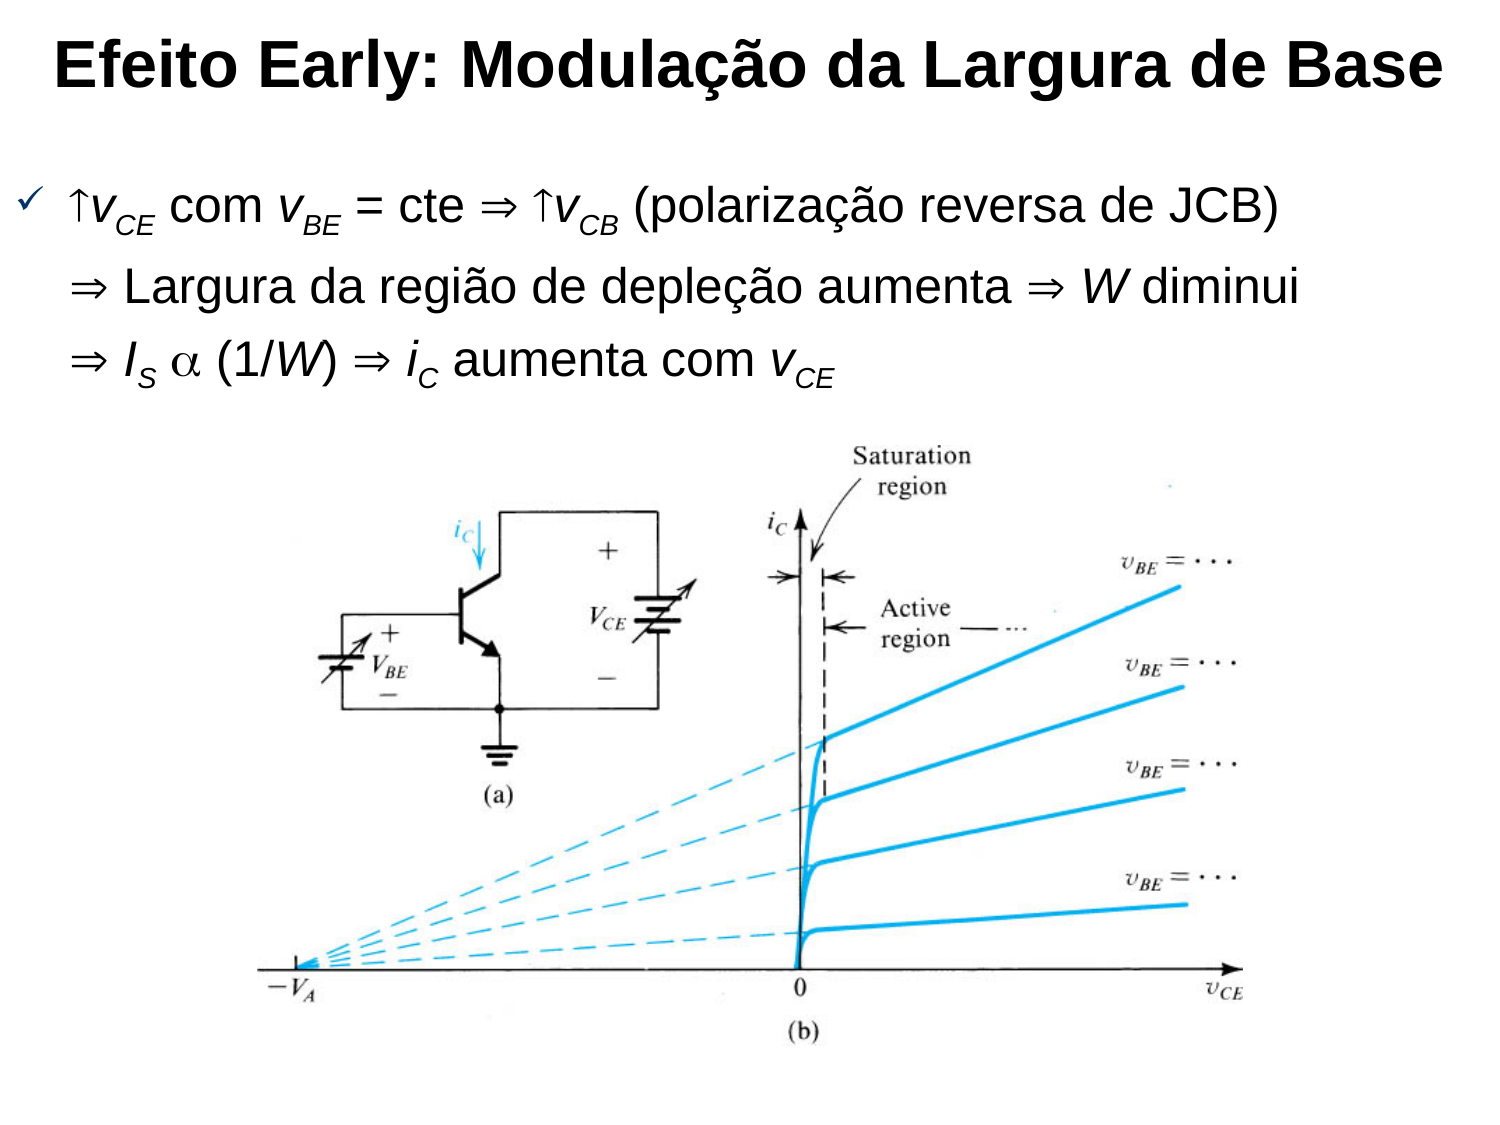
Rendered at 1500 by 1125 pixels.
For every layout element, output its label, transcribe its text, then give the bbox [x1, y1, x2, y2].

picture [257, 445, 1243, 1047]
list vCE com vBE = cte  vCB (polarização reversa de JCB)  Largura da região de depleção aumenta  W diminui  IS  (1/W)  iC aumenta com vCE [0, 165, 1500, 388]
title Efeito Early: Modulação da Largura de Base [0, 19, 1500, 106]
